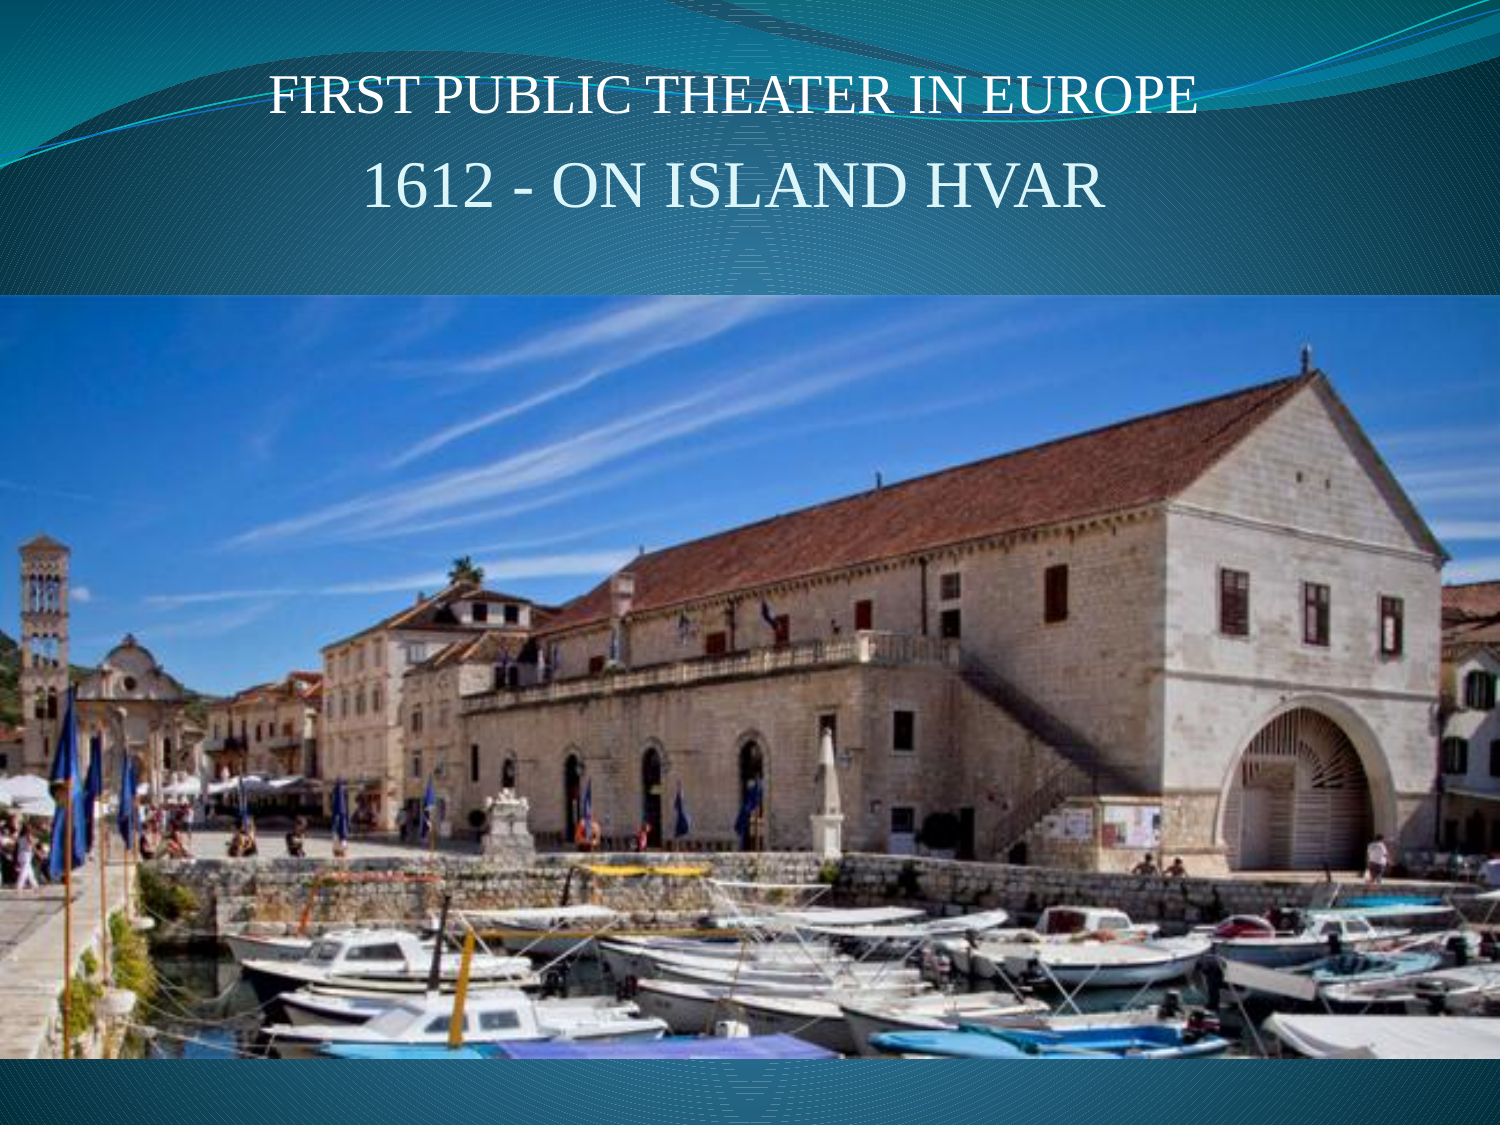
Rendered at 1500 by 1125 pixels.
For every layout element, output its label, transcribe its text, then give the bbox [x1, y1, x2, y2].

title FIRST PUBLIC THEATER IN EUROPE [0, 50, 1469, 125]
text_box 1612 - ON ISLAND HVAR [0, 149, 1469, 225]
picture [0, 295, 1500, 1059]
